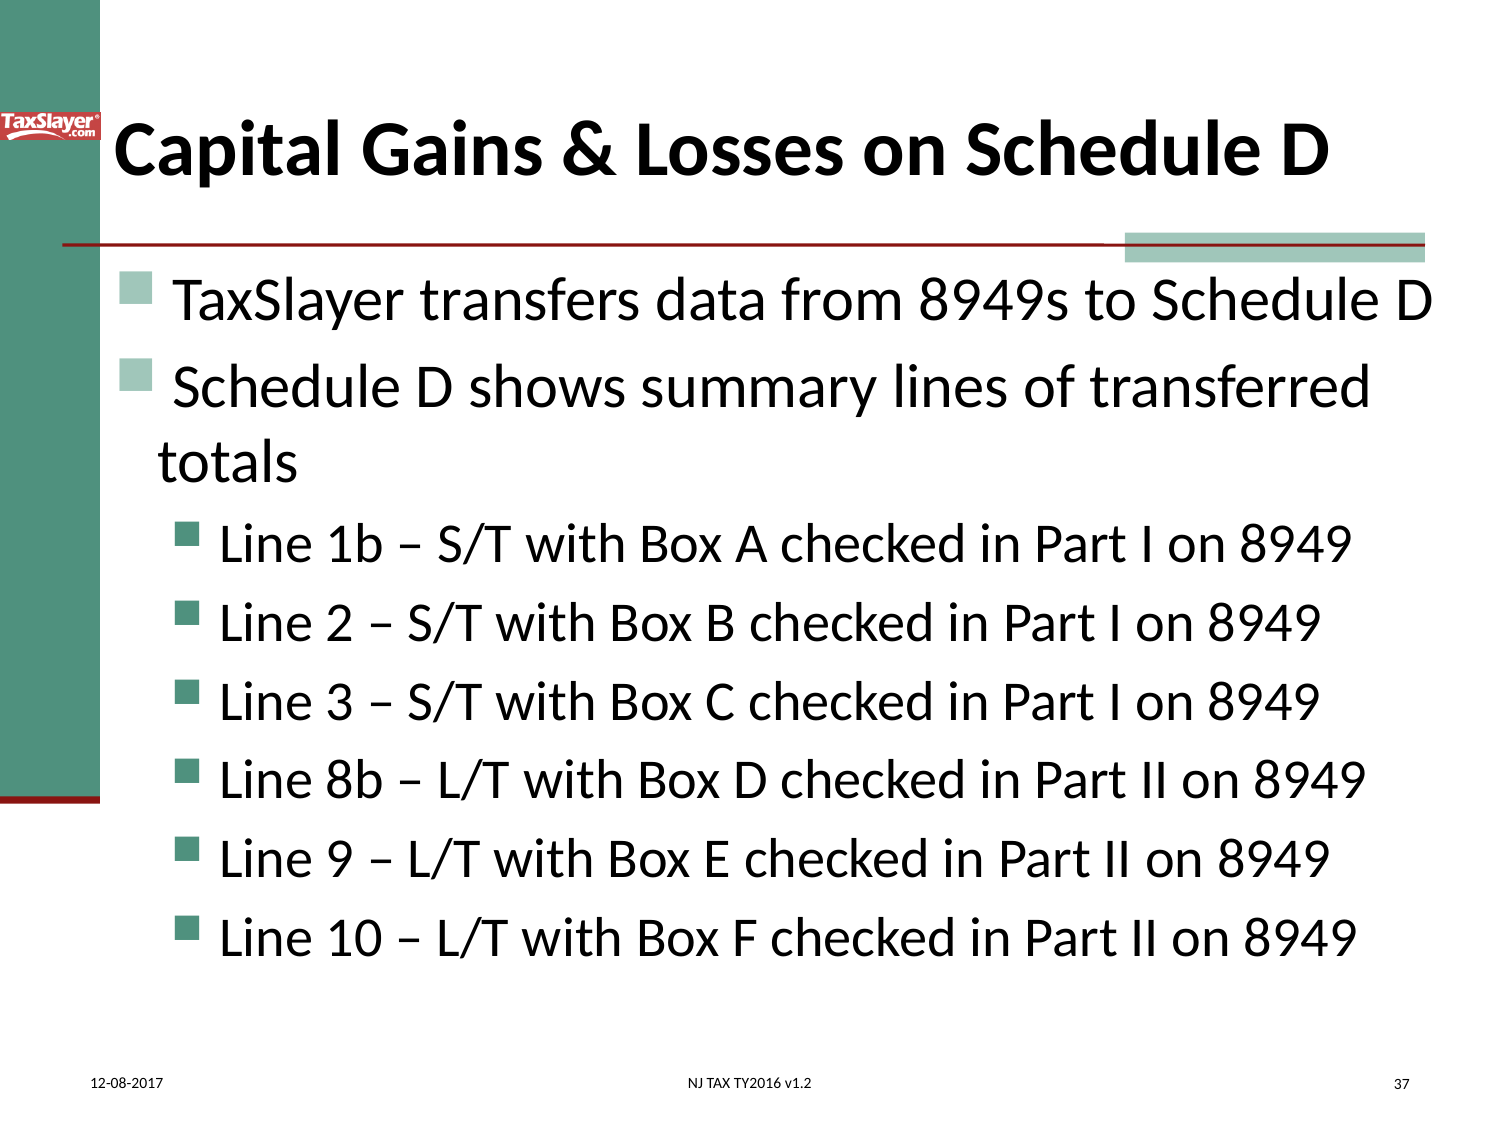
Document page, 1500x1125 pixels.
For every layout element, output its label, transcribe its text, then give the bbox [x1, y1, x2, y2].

footer NJ TAX TY2016 v1.2 [496, 1050, 1004, 1100]
list TaxSlayer transfers data from 8949s to Schedule D Schedule D shows summary lines of transferred totals Line 1b – S/T with Box A checked in Part I on 8949 Line 2 – S/T with Box B checked in Part I on 8949 Line 3 – S/T with Box C checked in Part I on 8949 Line 8b – L/T with Box D checked in Part II on 8949 Line 9 – L/T with Box E checked in Part II on 8949 Line 10 – L/T with Box F checked in Part II on 8949 [99, 249, 1474, 1038]
picture [0, 112, 101, 140]
slide_number 37 [1112, 1049, 1426, 1101]
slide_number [74, 1049, 401, 1100]
title Capital Gains & Losses on Schedule D [99, 50, 1375, 238]
